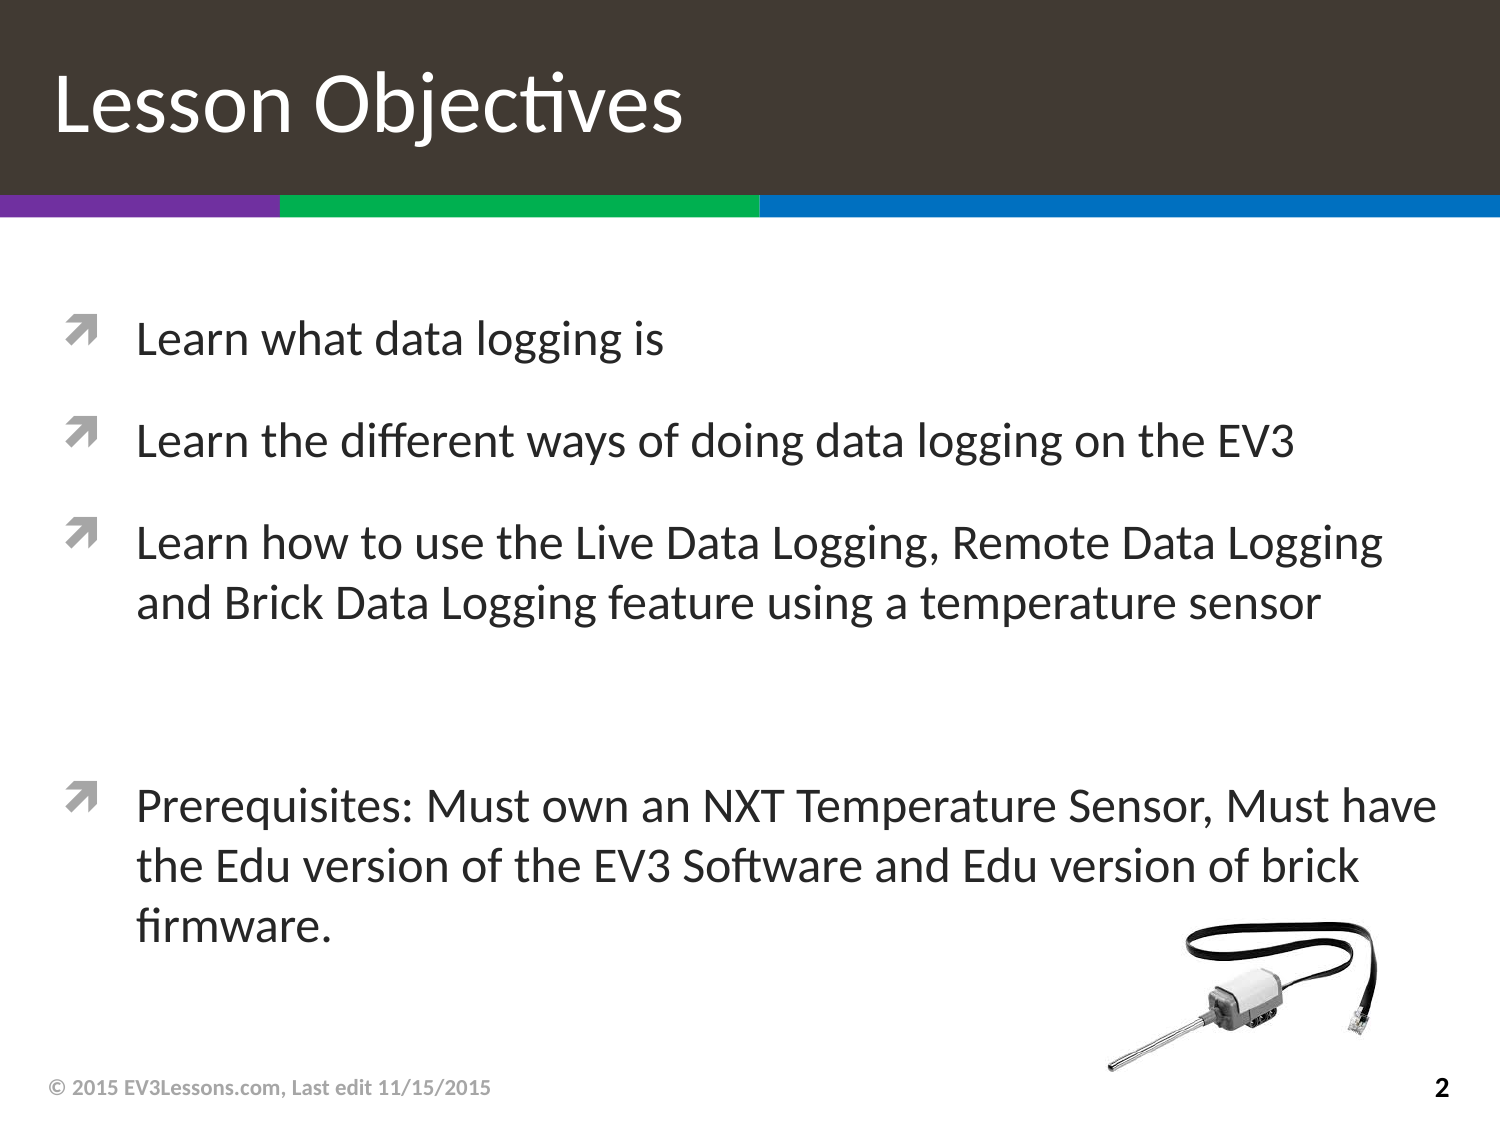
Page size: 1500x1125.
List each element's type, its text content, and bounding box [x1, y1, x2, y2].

picture [1096, 918, 1391, 1075]
footer © 2015 EV3Lessons.com, Last edit 11/15/2015 [32, 1055, 1038, 1116]
title Lesson Objectives [0, 0, 1500, 195]
list Learn what data logging is Learn the different ways of doing data logging on the EV3 Learn how to use the Live Data Logging, Remote Data Logging and Brick Data Logging feature using a temperature sensor Prerequisites: Must own an NXT Temperature Sensor, Must have the Edu version of the EV3 Software and Edu version of brick firmware. [46, 298, 1454, 1005]
slide_number 2 [1361, 1056, 1465, 1116]
